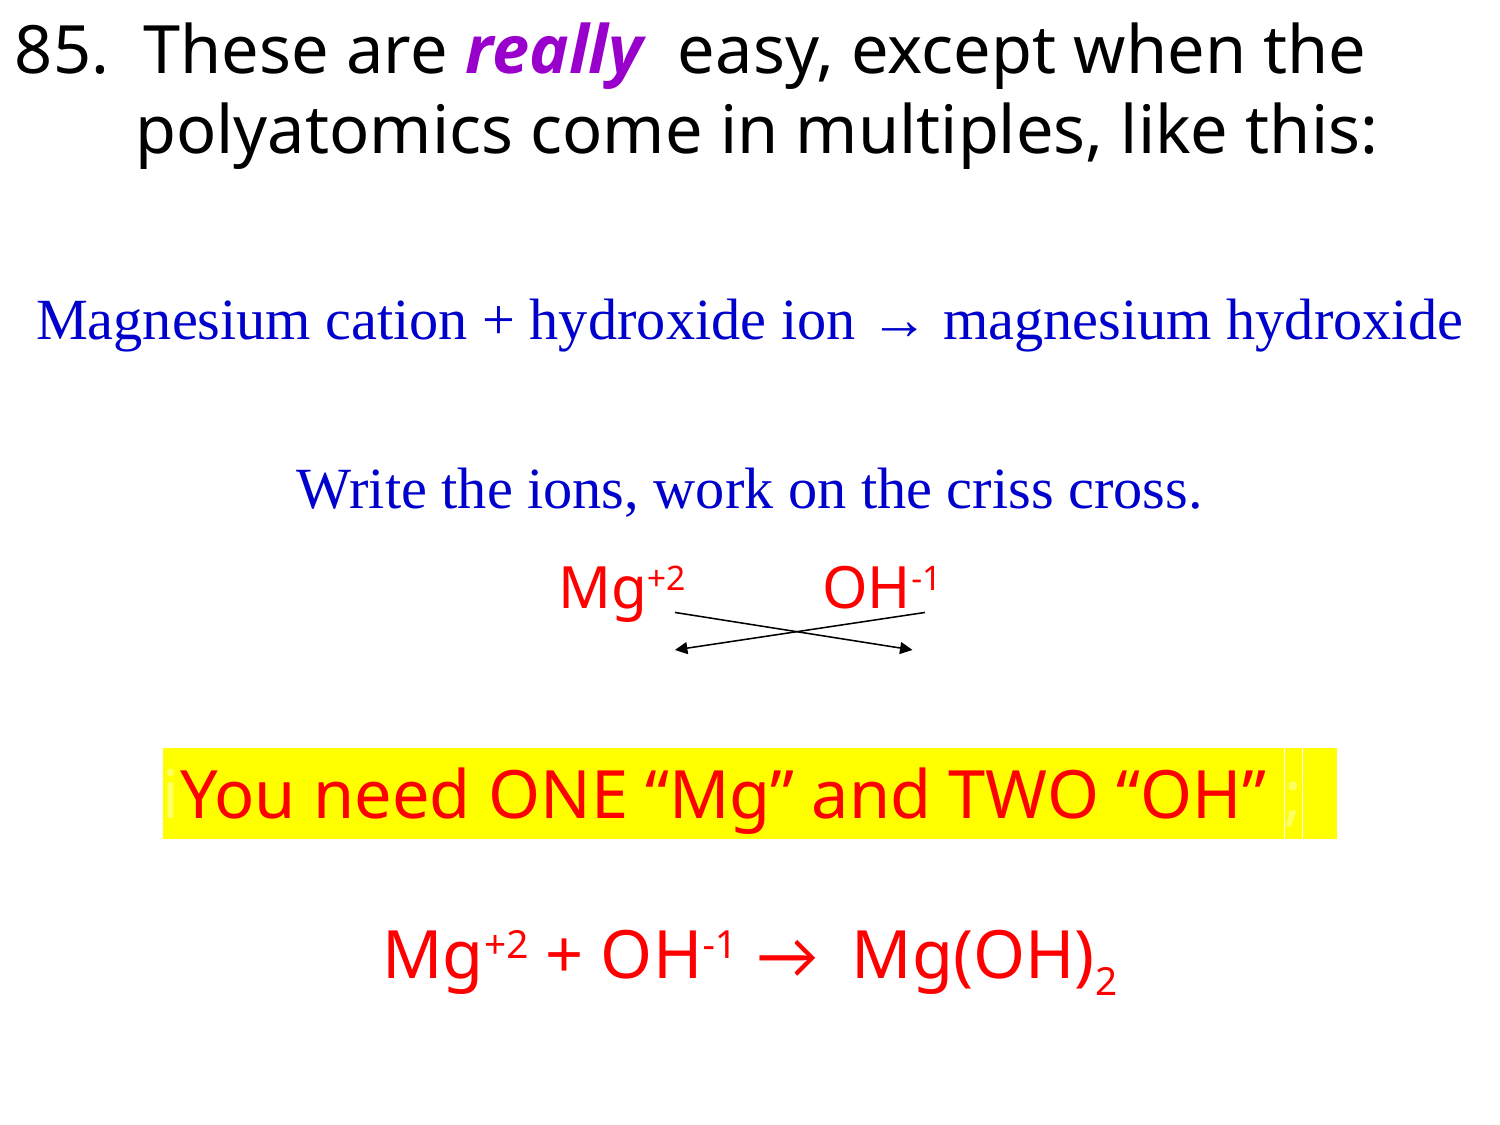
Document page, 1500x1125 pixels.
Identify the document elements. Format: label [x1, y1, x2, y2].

text_box [0, 0, 1500, 1011]
